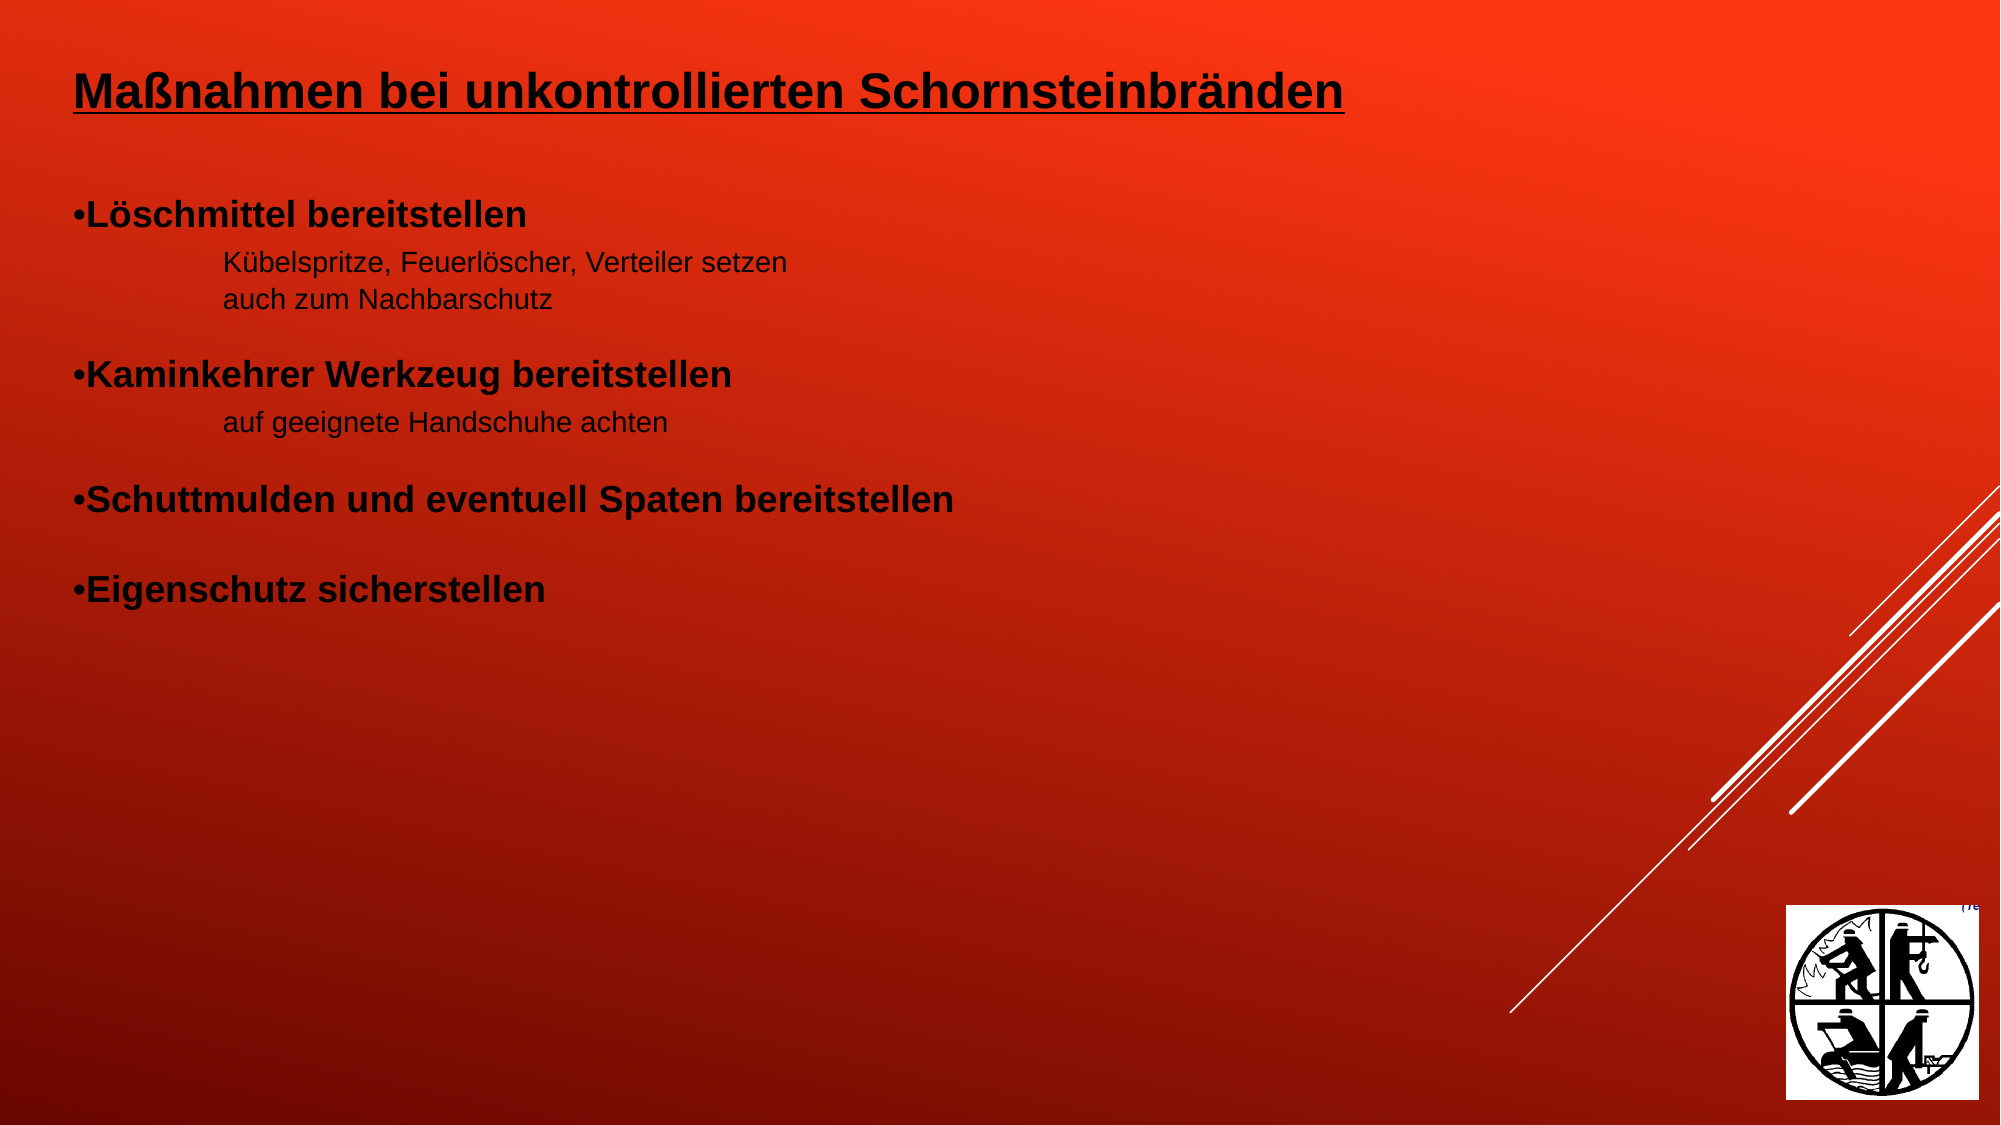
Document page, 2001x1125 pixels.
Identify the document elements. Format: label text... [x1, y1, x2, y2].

text_box Maßnahmen bei unkontrollierten Schornsteinbränden •Löschmittel bereitstellen Kübelspritze, Feuerlöscher, Verteiler setzen auch zum Nachbarschutz •Kaminkehrer Werkzeug bereitstellen auf geeignete Handschuhe achten •Schuttmulden und eventuell Spaten bereitstellen •Eigenschutz sicherstellen [58, 51, 1787, 618]
picture [1786, 905, 1979, 1100]
